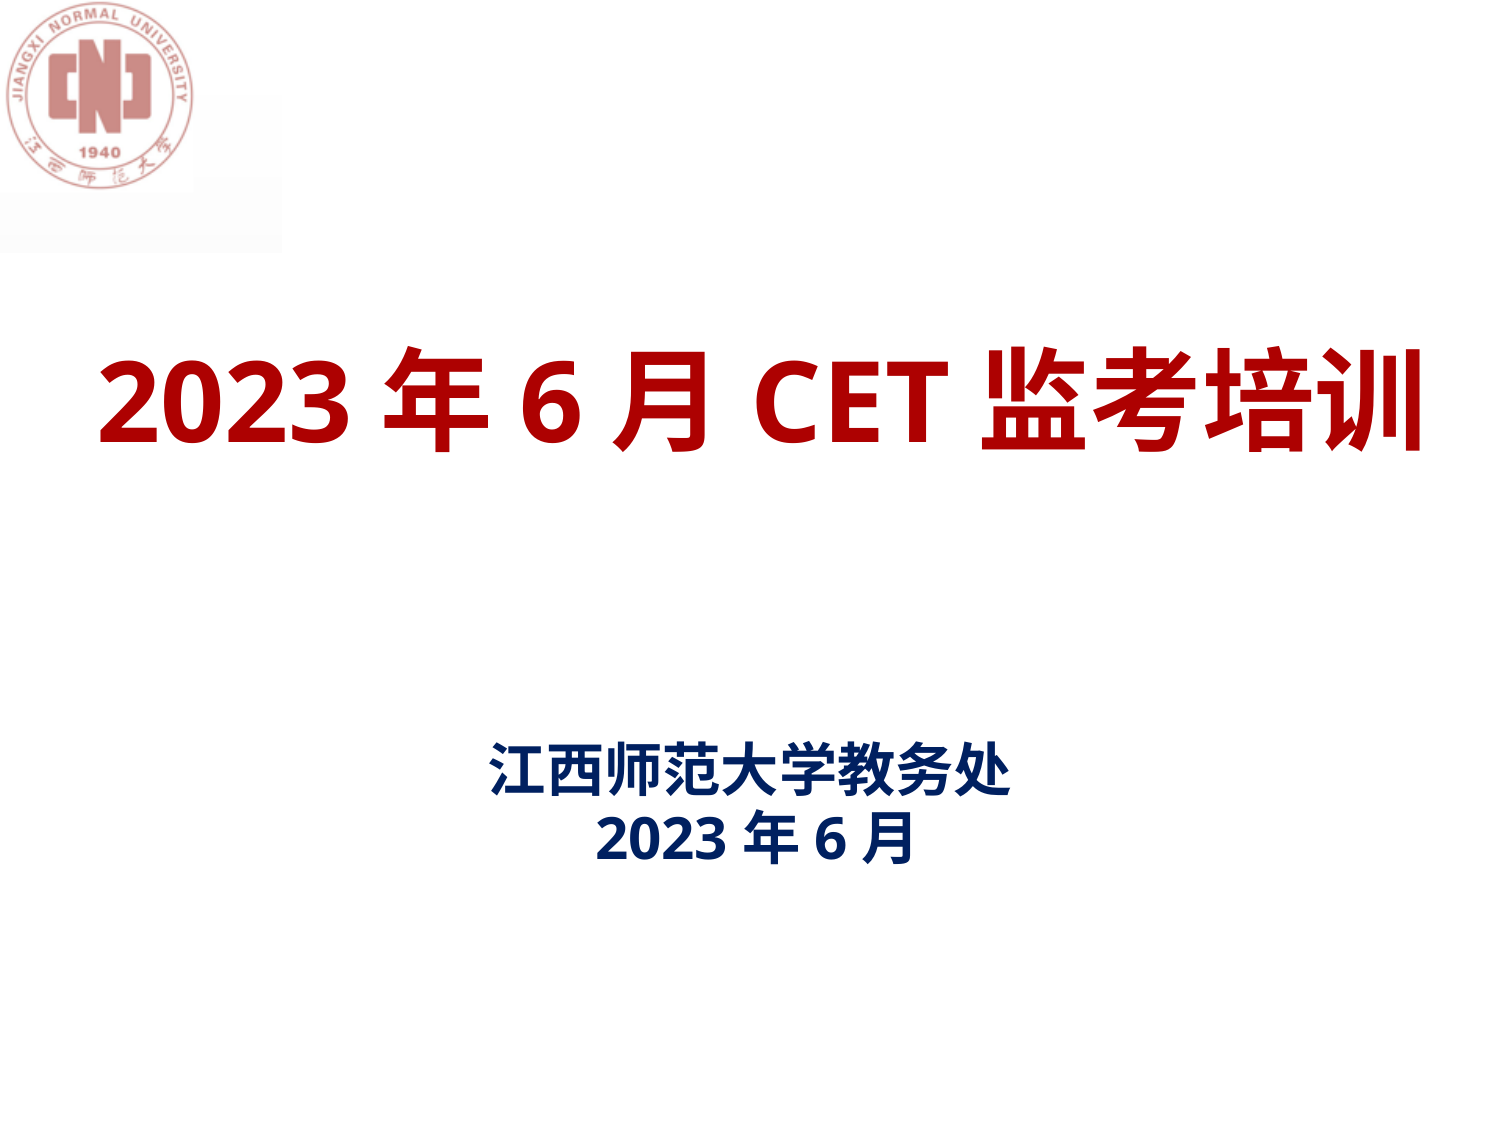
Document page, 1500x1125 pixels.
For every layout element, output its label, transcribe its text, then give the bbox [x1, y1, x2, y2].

title 2023年6月CET监考培训 [41, 255, 1483, 540]
subtitle 江西师范大学教务处 2023年6月 [224, 739, 1276, 902]
picture [0, 0, 282, 254]
